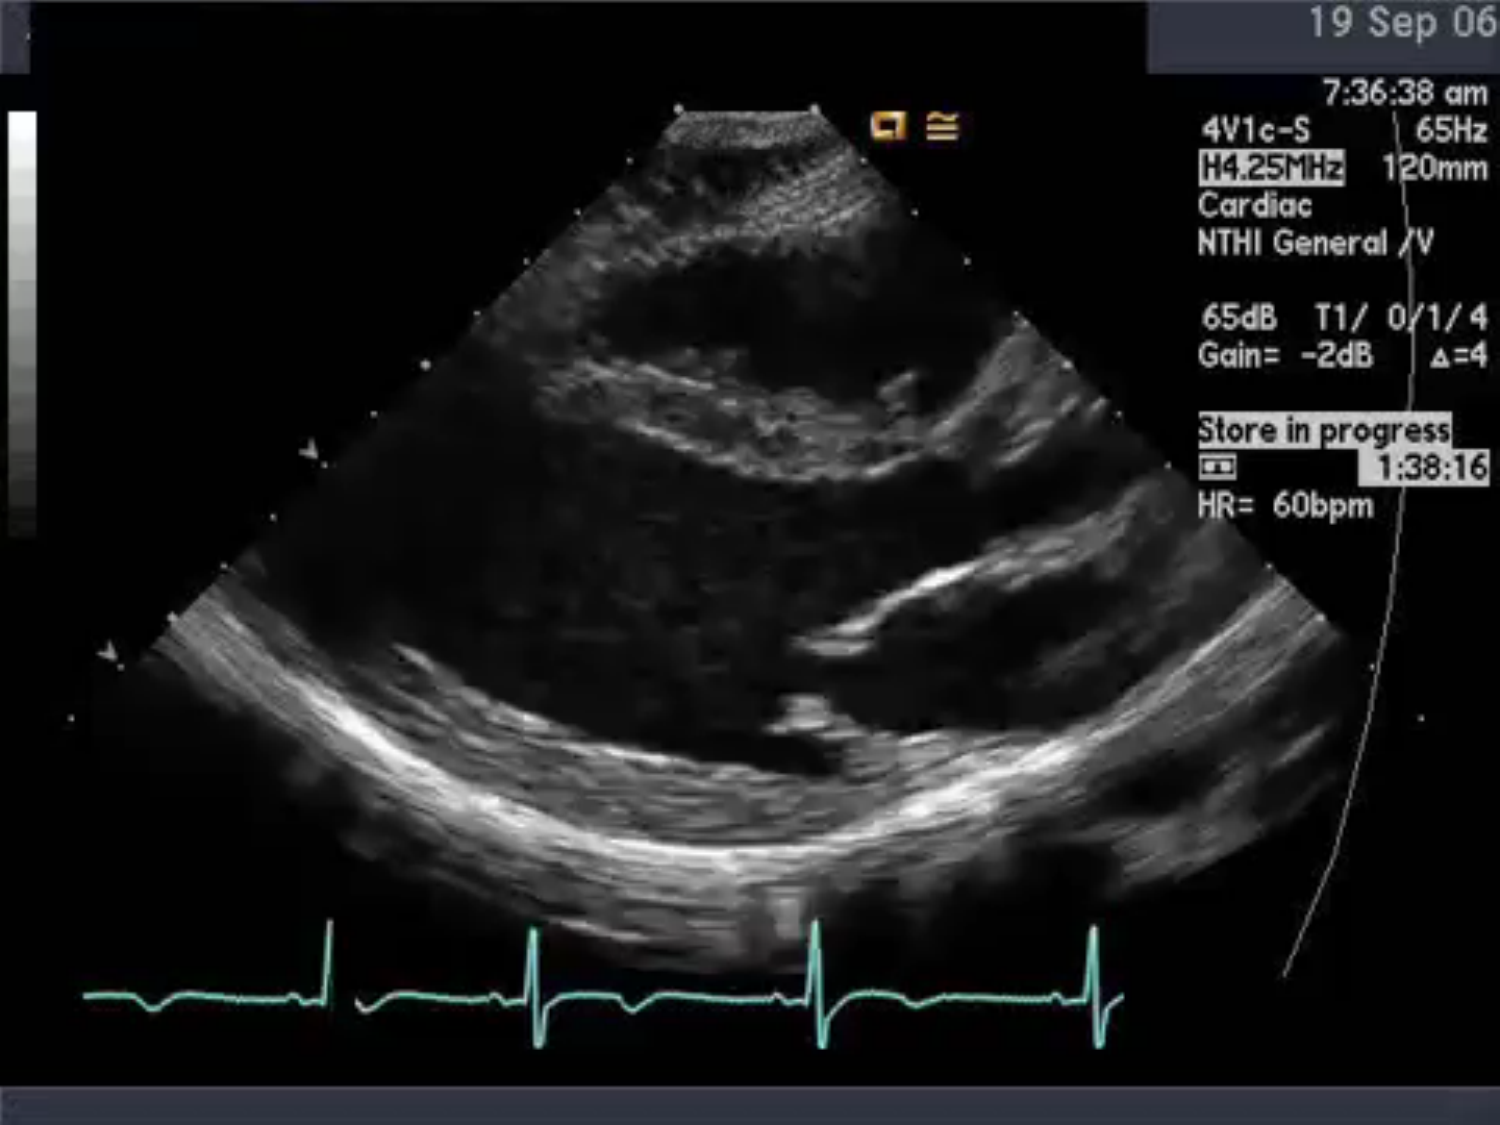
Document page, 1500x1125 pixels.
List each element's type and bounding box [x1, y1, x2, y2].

text_box [0, 0, 1500, 1125]
